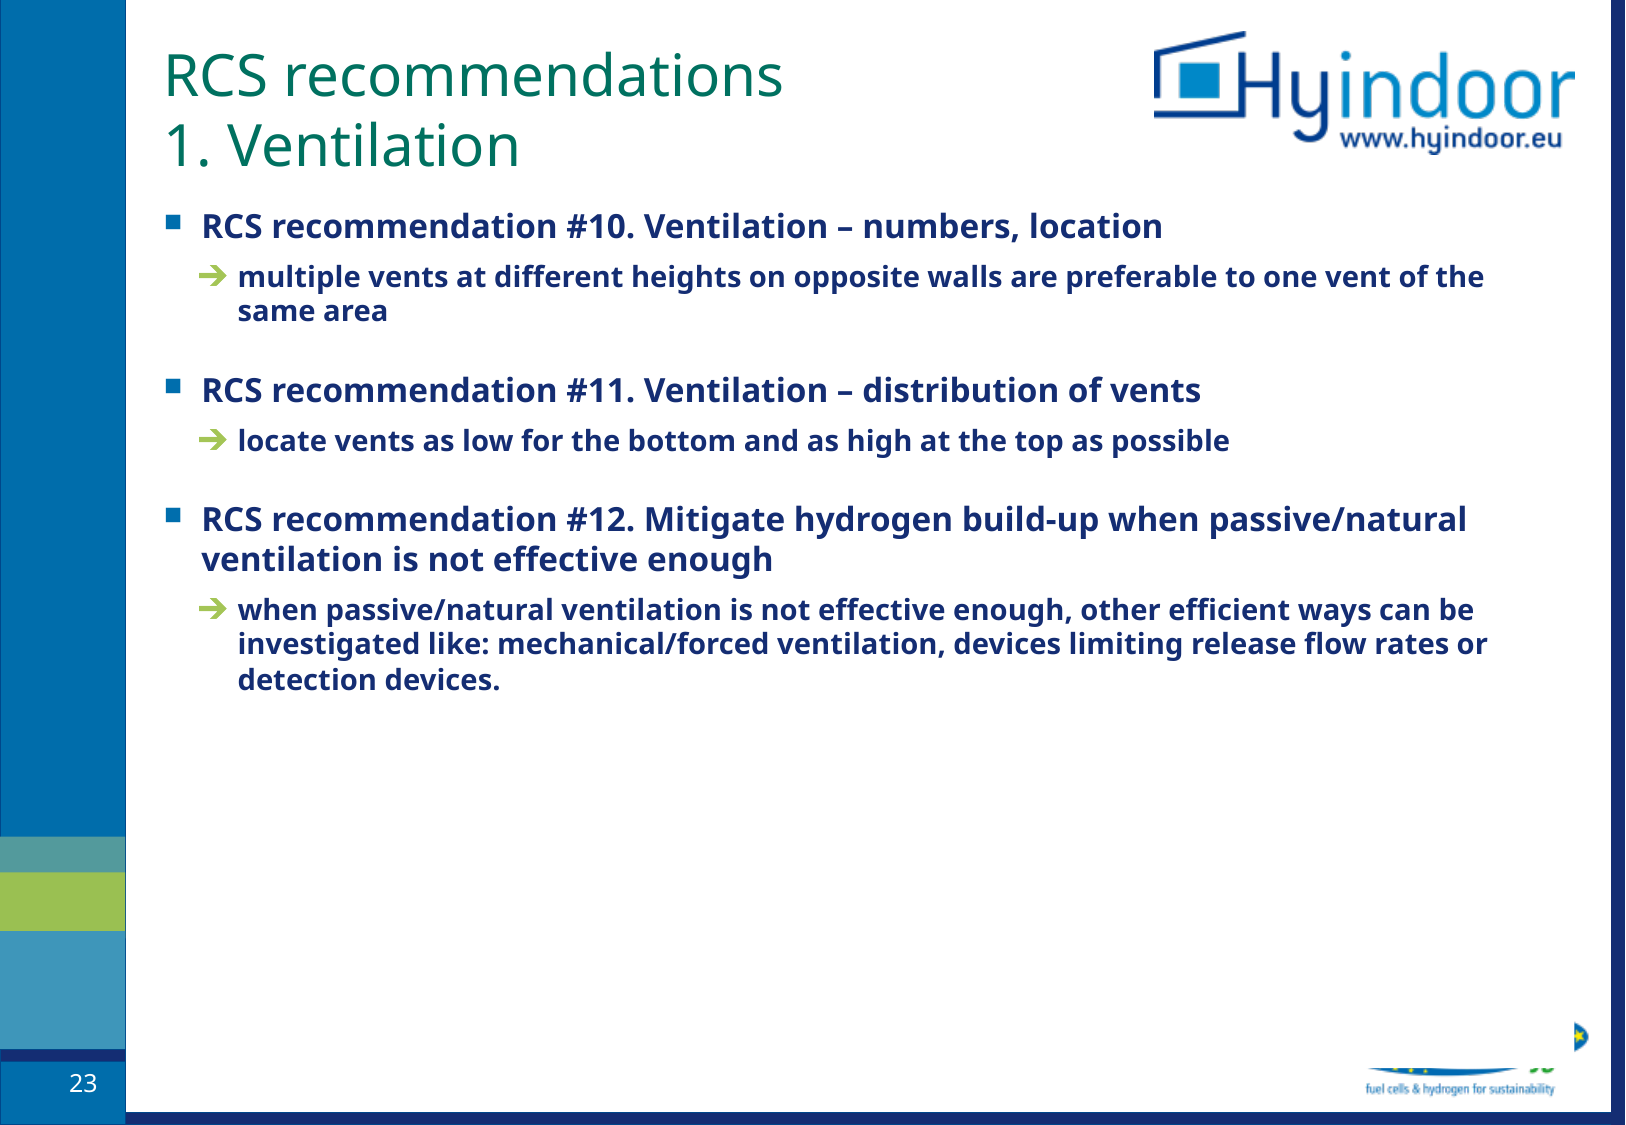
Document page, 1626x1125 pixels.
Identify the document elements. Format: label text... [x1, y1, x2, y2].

picture [199, 598, 234, 619]
picture [1323, 997, 1598, 1104]
picture [199, 265, 234, 286]
text_box RCS recommendation #10. Ventilation – numbers, location multiple vents at different heights on opposite walls are preferable to one vent of the same area RCS recommendation #11. Ventilation – distribution of vents locate vents as low for the bottom and as high at the top as possible RCS recommendation #12. Mitigate hydrogen build-up when passive/natural ventilation is not effective enough when passive/natural ventilation is not effective enough, other efficient ways can be investigated like: mechanical/forced ventilation, devices limiting release flow rates or detection devices. [148, 197, 1575, 1069]
picture [199, 429, 234, 450]
picture [1175, 31, 1575, 155]
title RCS recommendations 1. Ventilation [148, 30, 1175, 182]
